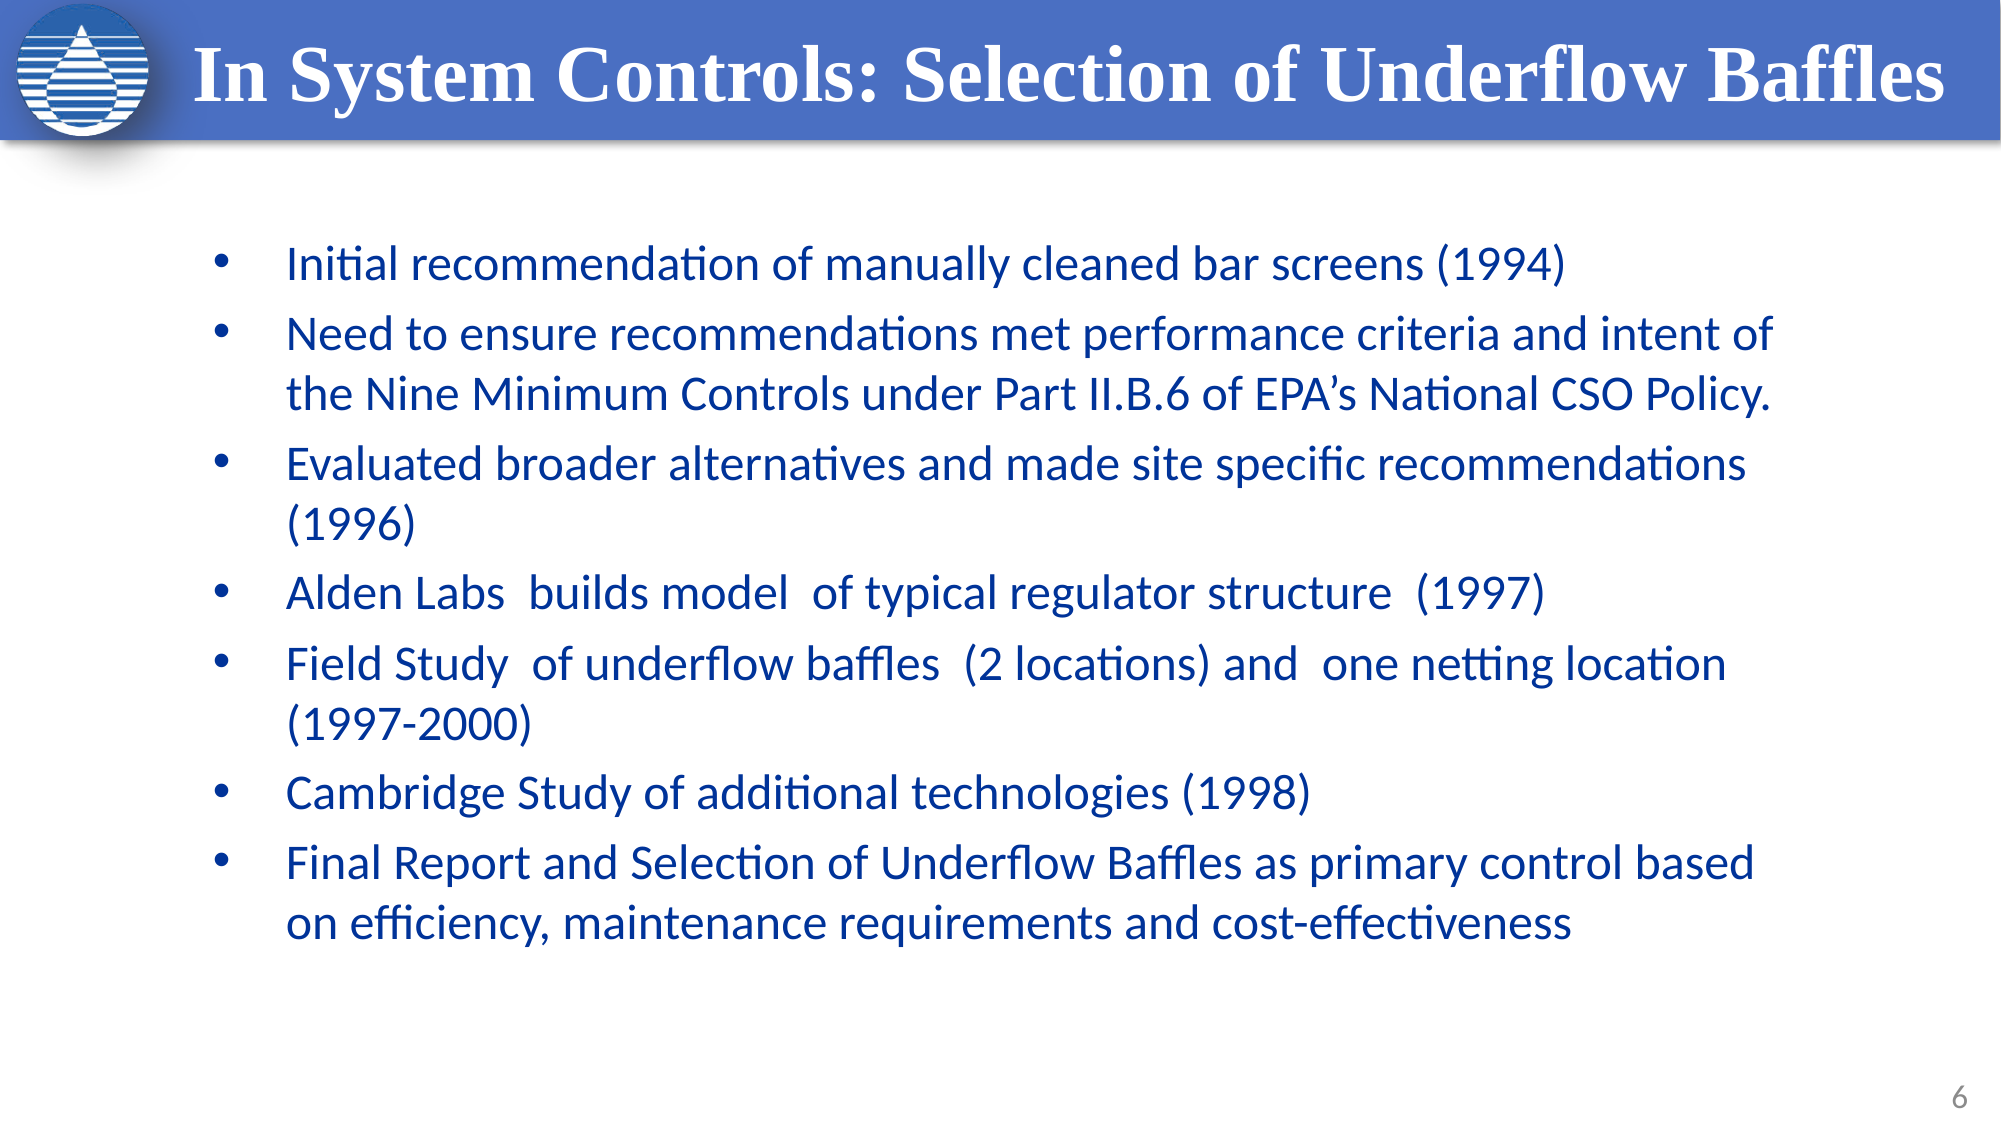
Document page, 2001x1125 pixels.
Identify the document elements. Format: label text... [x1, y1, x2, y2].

title In System Controls: Selection of Underflow Baffles [177, 0, 1973, 139]
slide_number 6 [1862, 1065, 1984, 1125]
picture [16, 3, 149, 137]
list Initial recommendation of manually cleaned bar screens (1994) Need to ensure recommendations met performance criteria and intent of the Nine Minimum Controls under Part II.B.6 of EPA’s National CSO Policy. Evaluated broader alternatives and made site specific recommendations (1996) Alden Labs builds model of typical regulator structure (1997) Field Study of underflow baffles (2 locations) and one netting location (1997-2000) Cambridge Study of additional technologies (1998) Final Report and Selection of Underflow Baffles as primary control based on efficiency, maintenance requirements and cost-effectiveness [197, 222, 1803, 1005]
